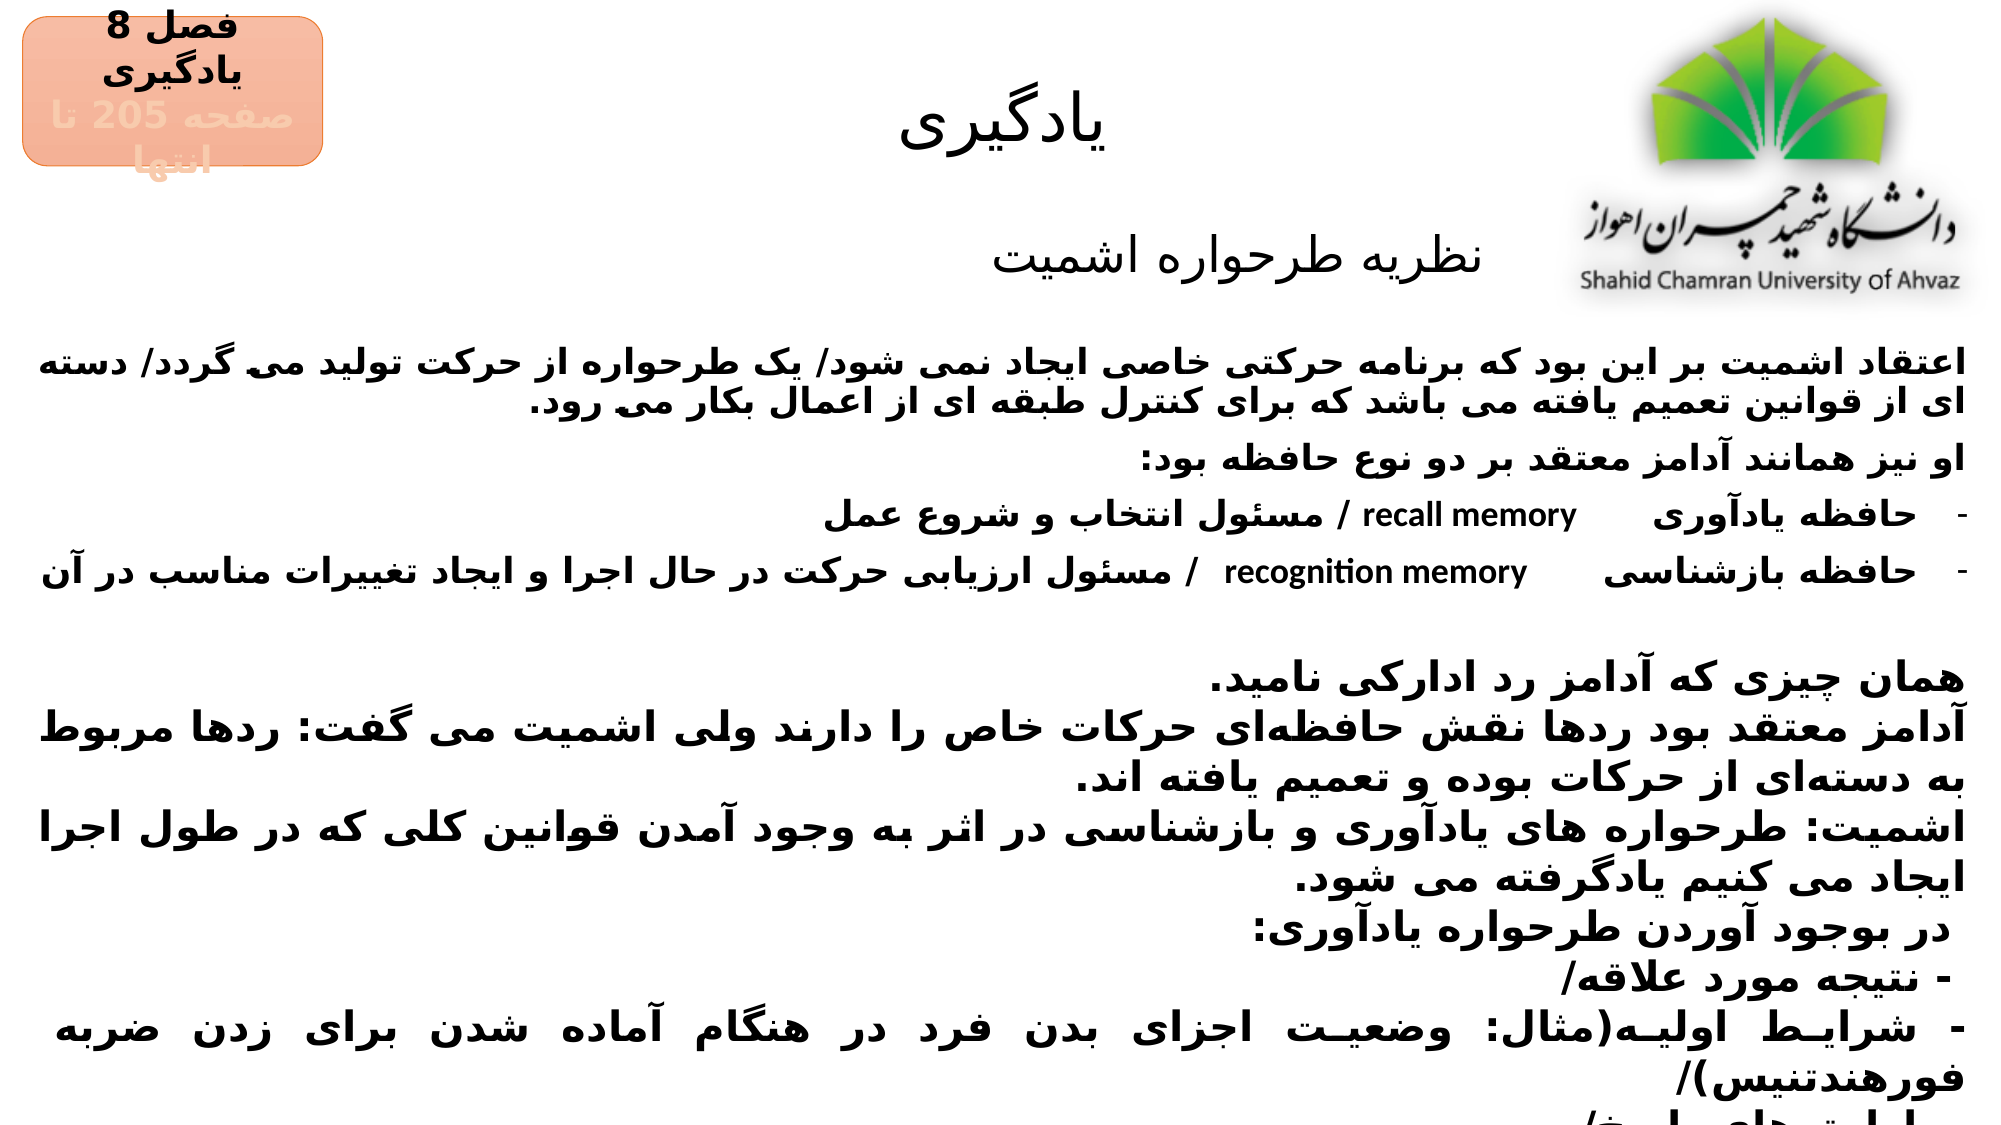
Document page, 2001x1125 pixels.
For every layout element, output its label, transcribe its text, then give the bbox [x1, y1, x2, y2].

text_box نظریه طرحواره اشمیت [921, 214, 1500, 290]
picture [1561, 16, 1982, 301]
subtitle اعتقاد اشمیت بر این بود که برنامه حرکتی خاصی ایجاد نمی شود/ یک طرحواره از حرکت تولید می گردد/ دسته ای از قوانین تعمیم یافته می باشد که برای کنترل طبقه ای از اعمال بکار می رود. او نیز همانند آدامز معتقد بر دو نوع حافظه بود: حافظه یادآوری recall memory / مسئول انتخاب و شروع عمل حافظه بازشناسی recognition memory / مسئول ارزیابی حرکت در حال اجرا و ایجاد تغییرات مناسب در آن [22, 336, 1982, 630]
title یادگیری [565, 76, 1440, 179]
text_box همان چیزی که آدامز رد ادارکی نامید. آدامز معتقد بود رد‌ها نقش حافظه‌ای حرکات خاص را دارند ولی اشمیت می گفت: رد‌ها مربوط به دسته‌ای از حرکات بوده و تعمیم یافته اند. اشمیت: طرحواره های یادآوری و بازشناسی در اثر به وجود آمدن قوانین کلی که در طول اجرا ایجاد می کنیم یادگرفته می شود. در بوجود آوردن طرحواره یادآوری: - نتیجه مورد علاقه/ - شرایط اولیه(مثال: وضعیت اجزای بدن فرد در هنگام آماده شدن برای زدن ضربه فورهندتنیس)/ - پارامتر‌های پاسخ/ - نتایج حسی به یادآورده می شوند. [22, 642, 1982, 1125]
text_box فصل 8 یادگیری صفحه 205 تا انتها [22, 16, 324, 167]
